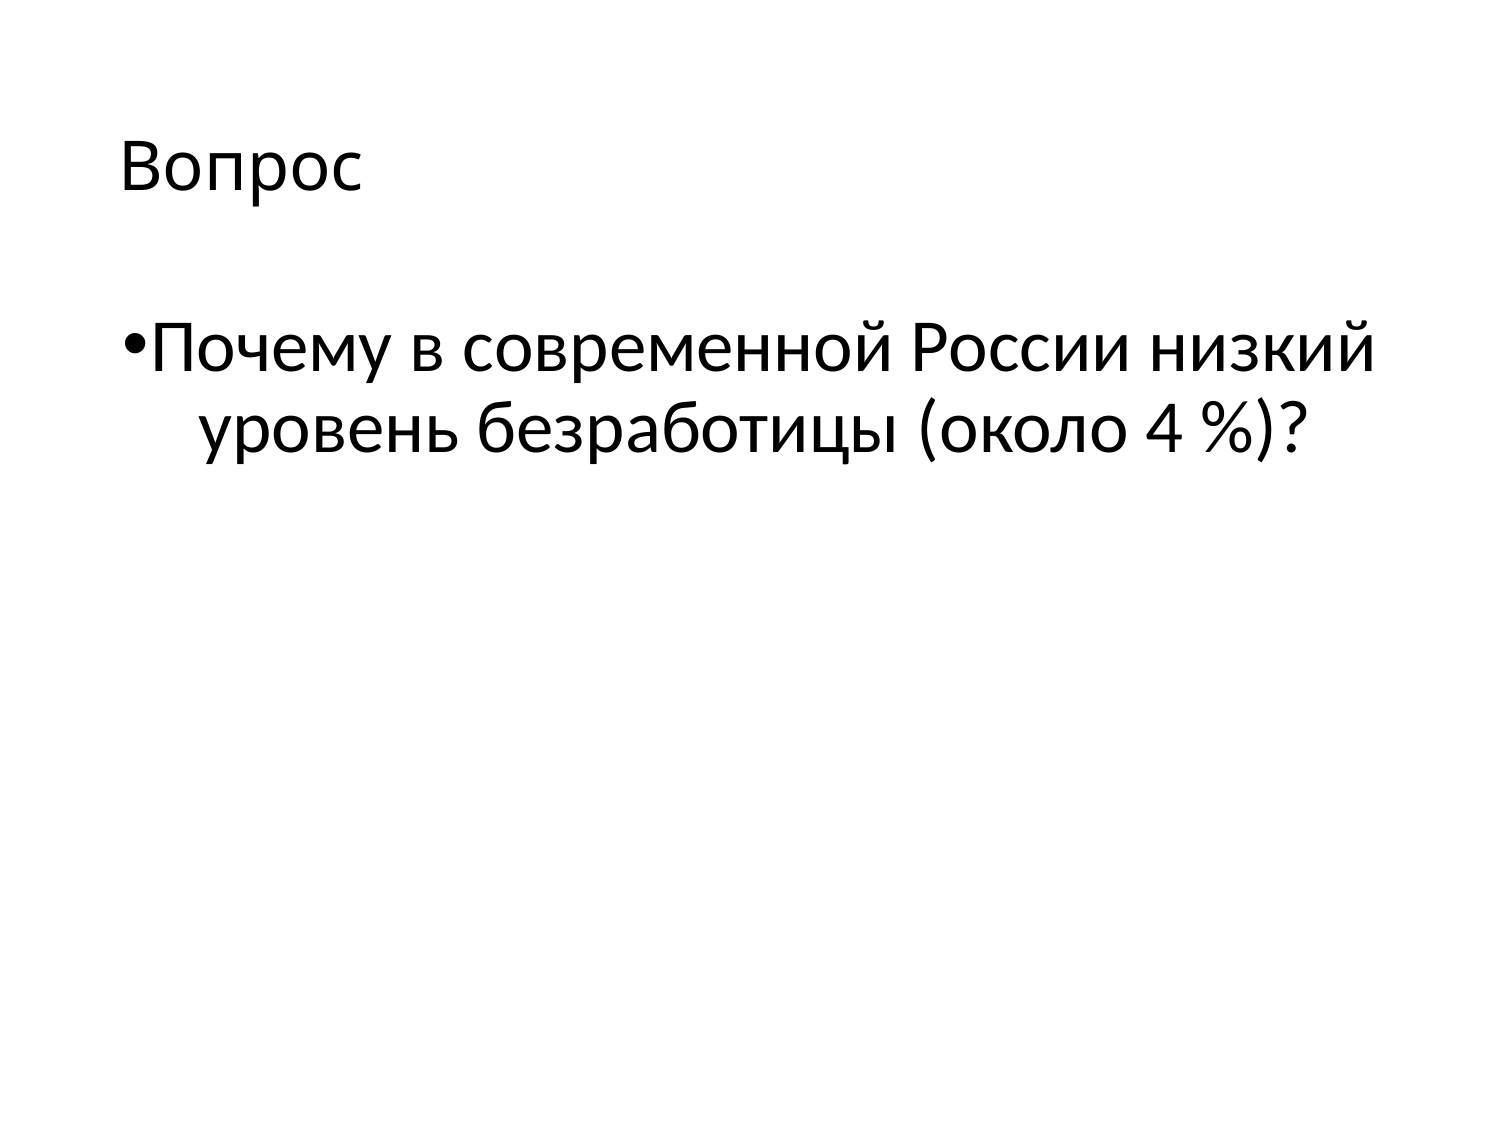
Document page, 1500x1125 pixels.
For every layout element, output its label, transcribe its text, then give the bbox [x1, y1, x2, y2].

title Вопрос [103, 59, 1397, 278]
list Почему в современной России низкий уровень безработицы (около 4 %)? [103, 299, 1397, 1014]
